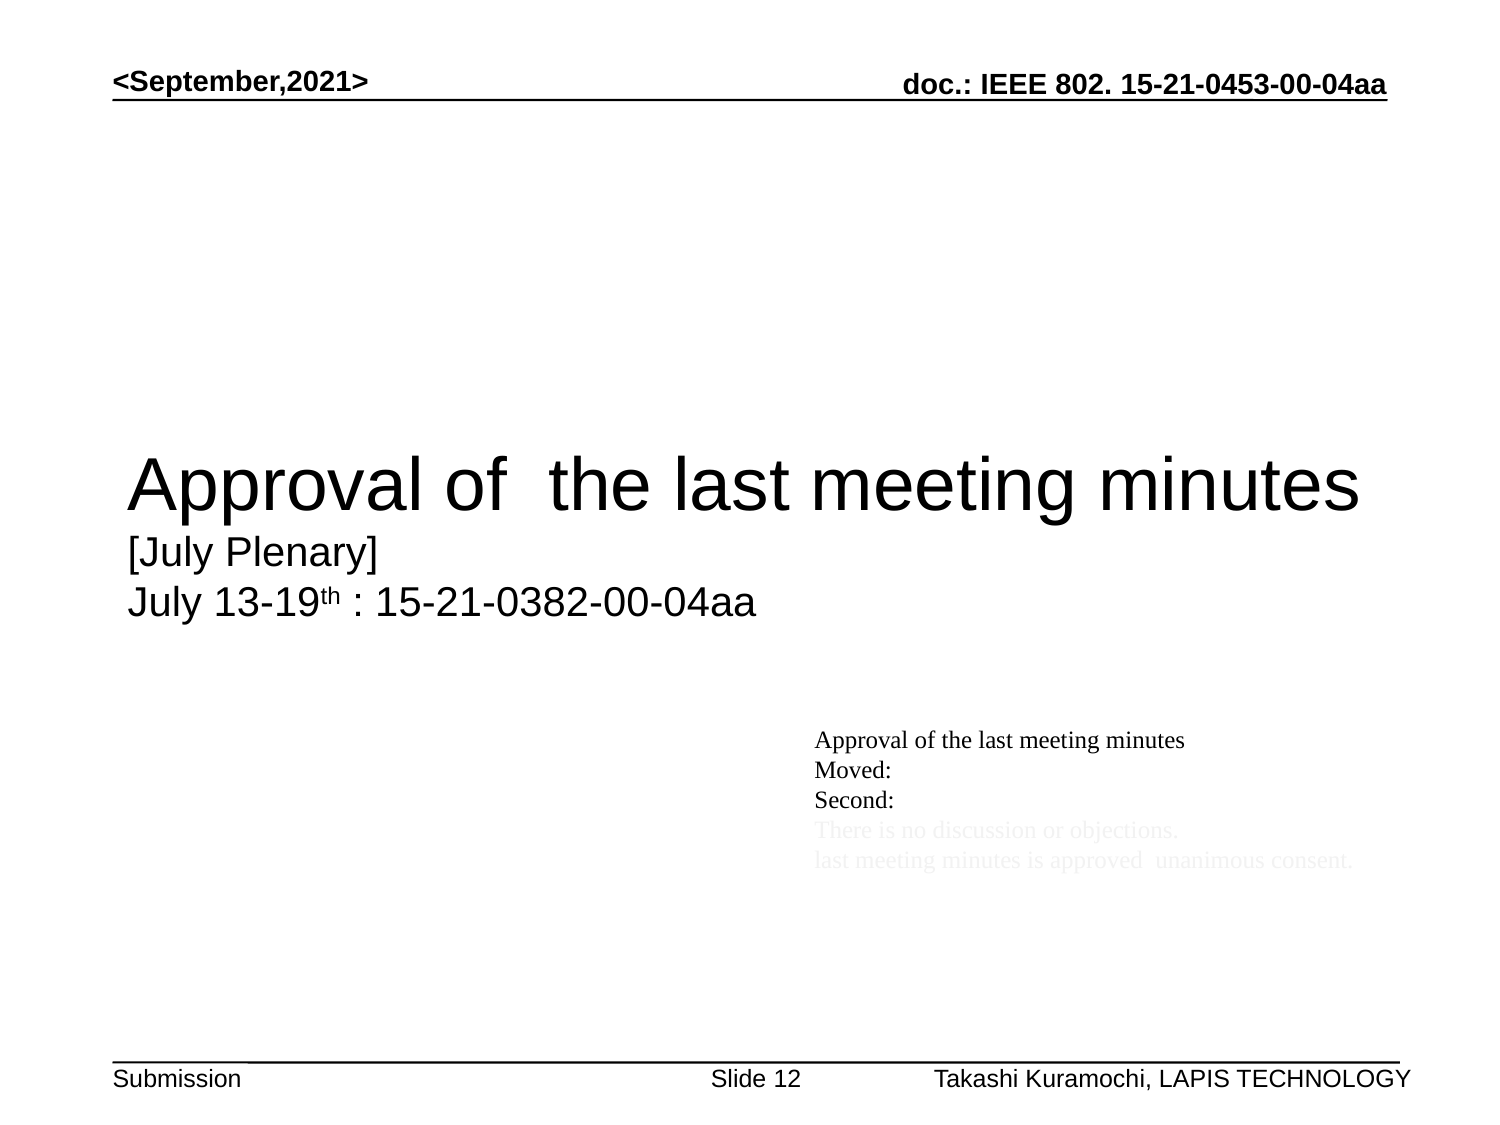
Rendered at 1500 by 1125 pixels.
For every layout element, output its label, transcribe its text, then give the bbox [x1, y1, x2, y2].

text_box Approval of the last meeting minutes Moved: Second: There is no discussion or objections. last meeting minutes is approved unanimous consent. [799, 716, 1413, 967]
slide_number Slide 12 [709, 1062, 803, 1093]
footer Takashi Kuramochi, LAPIS TECHNOLOGY [820, 1062, 1413, 1125]
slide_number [112, 62, 375, 98]
title Approval of the last meeting minutes [July Plenary] July 13-19th : 15-21-0382-00-04aa [112, 349, 1388, 811]
